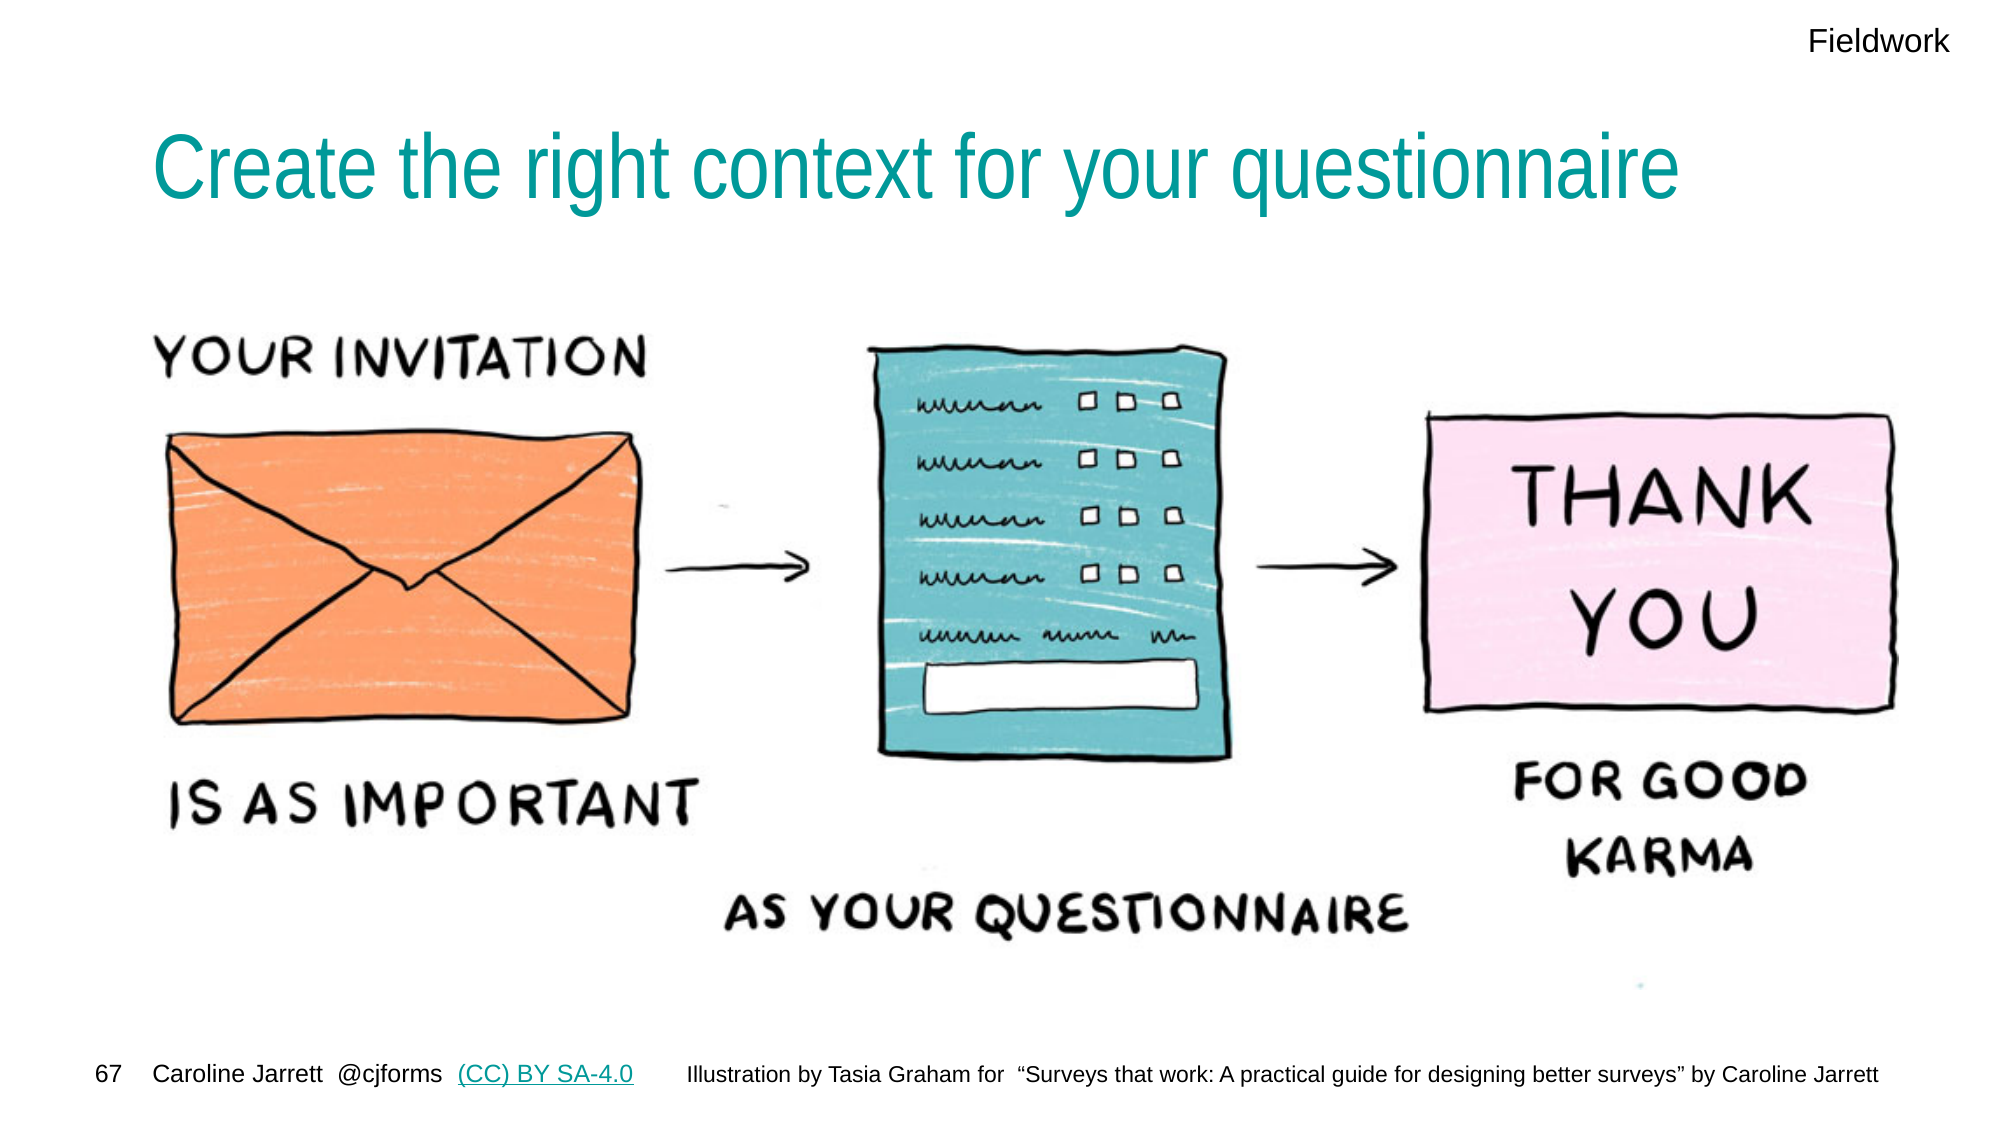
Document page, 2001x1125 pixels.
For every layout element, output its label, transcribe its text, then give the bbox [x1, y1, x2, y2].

title Create the right context for your questionnaire [137, 59, 1863, 278]
picture [150, 332, 1900, 990]
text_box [1762, 1, 2000, 78]
text_box Illustration by Tasia Graham for “Surveys that work: A practical guide for designing better surveys” by Caroline Jarrett [671, 1052, 1937, 1095]
